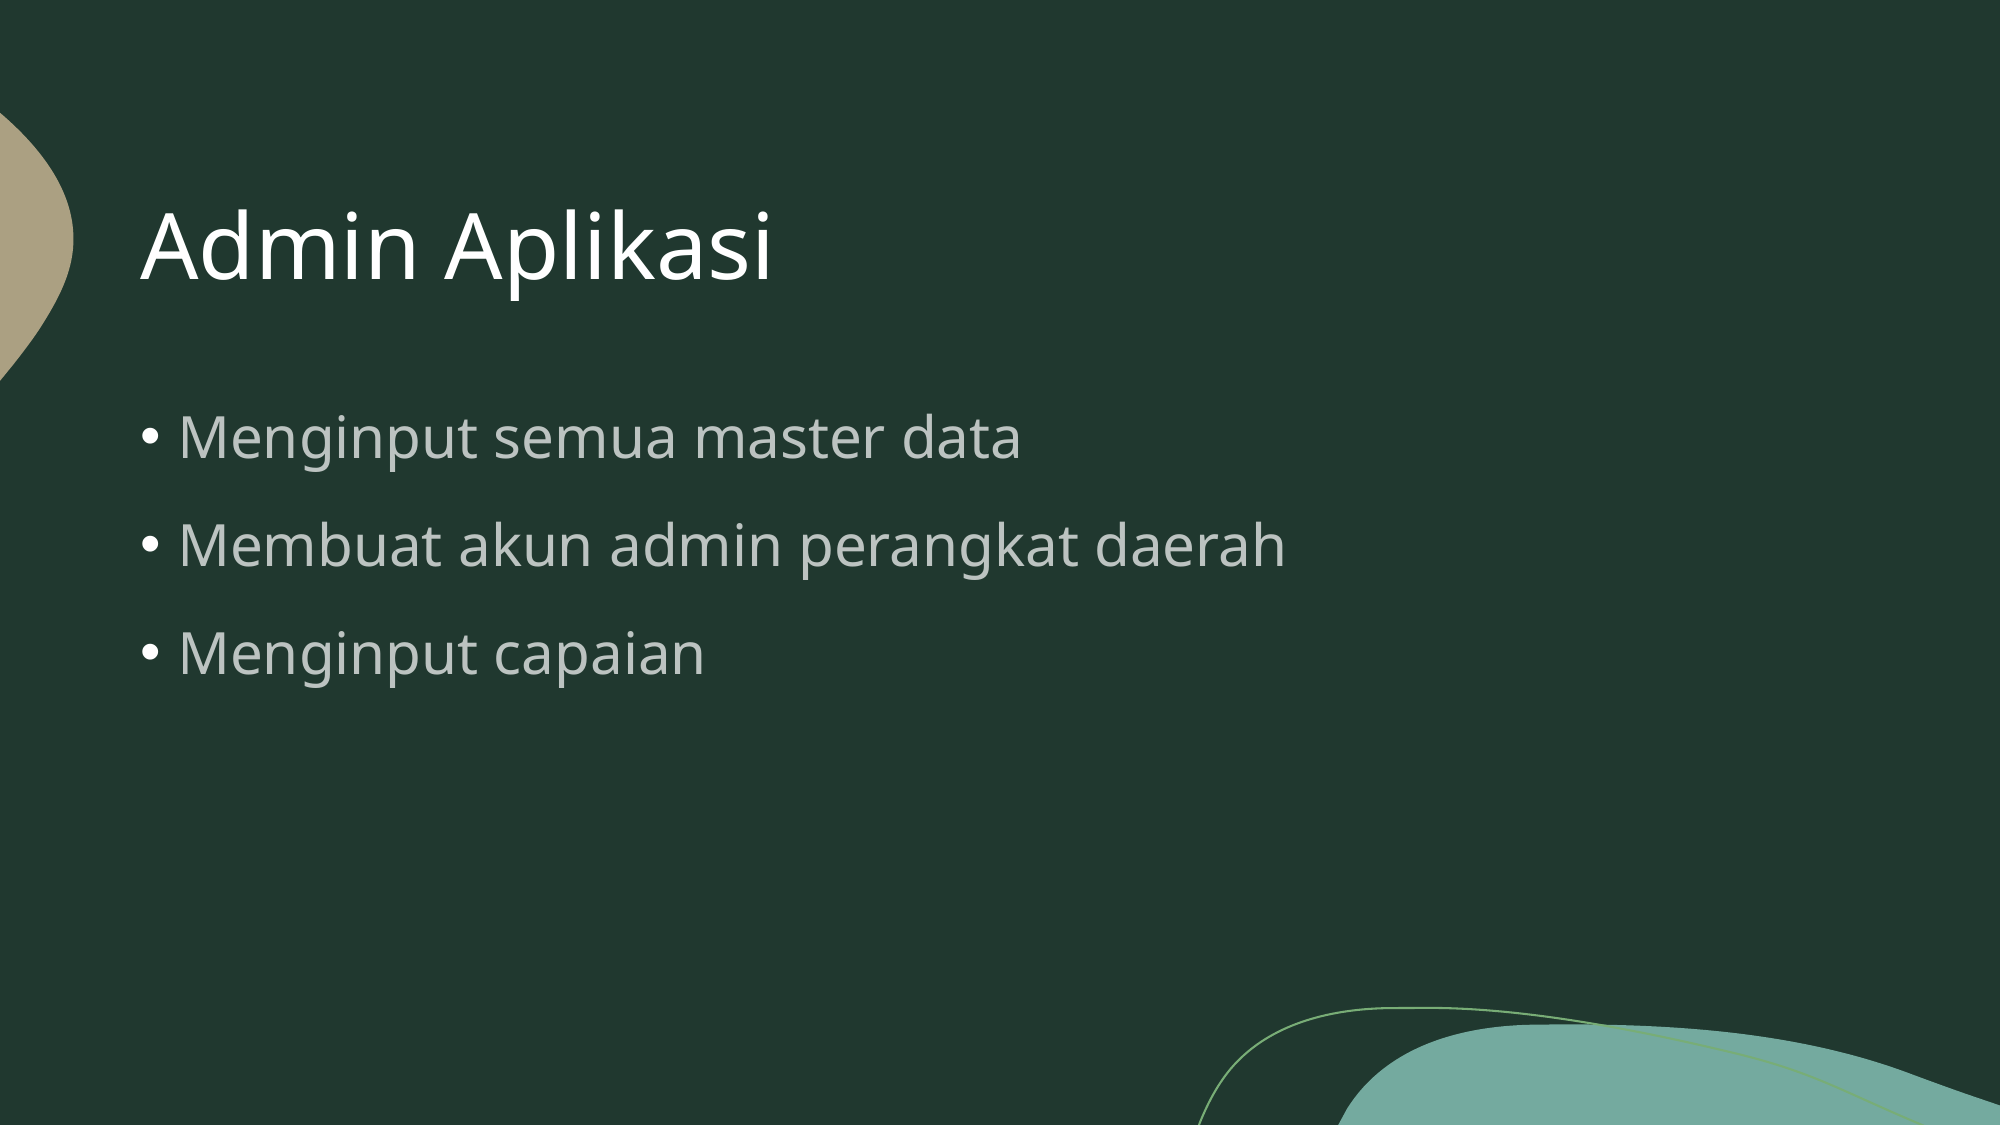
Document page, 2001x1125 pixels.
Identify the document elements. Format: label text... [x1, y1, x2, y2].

list Menginput semua master data Membuat akun admin perangkat daerah Menginput capaian [125, 375, 1875, 1002]
title Admin Aplikasi [125, 125, 1875, 375]
